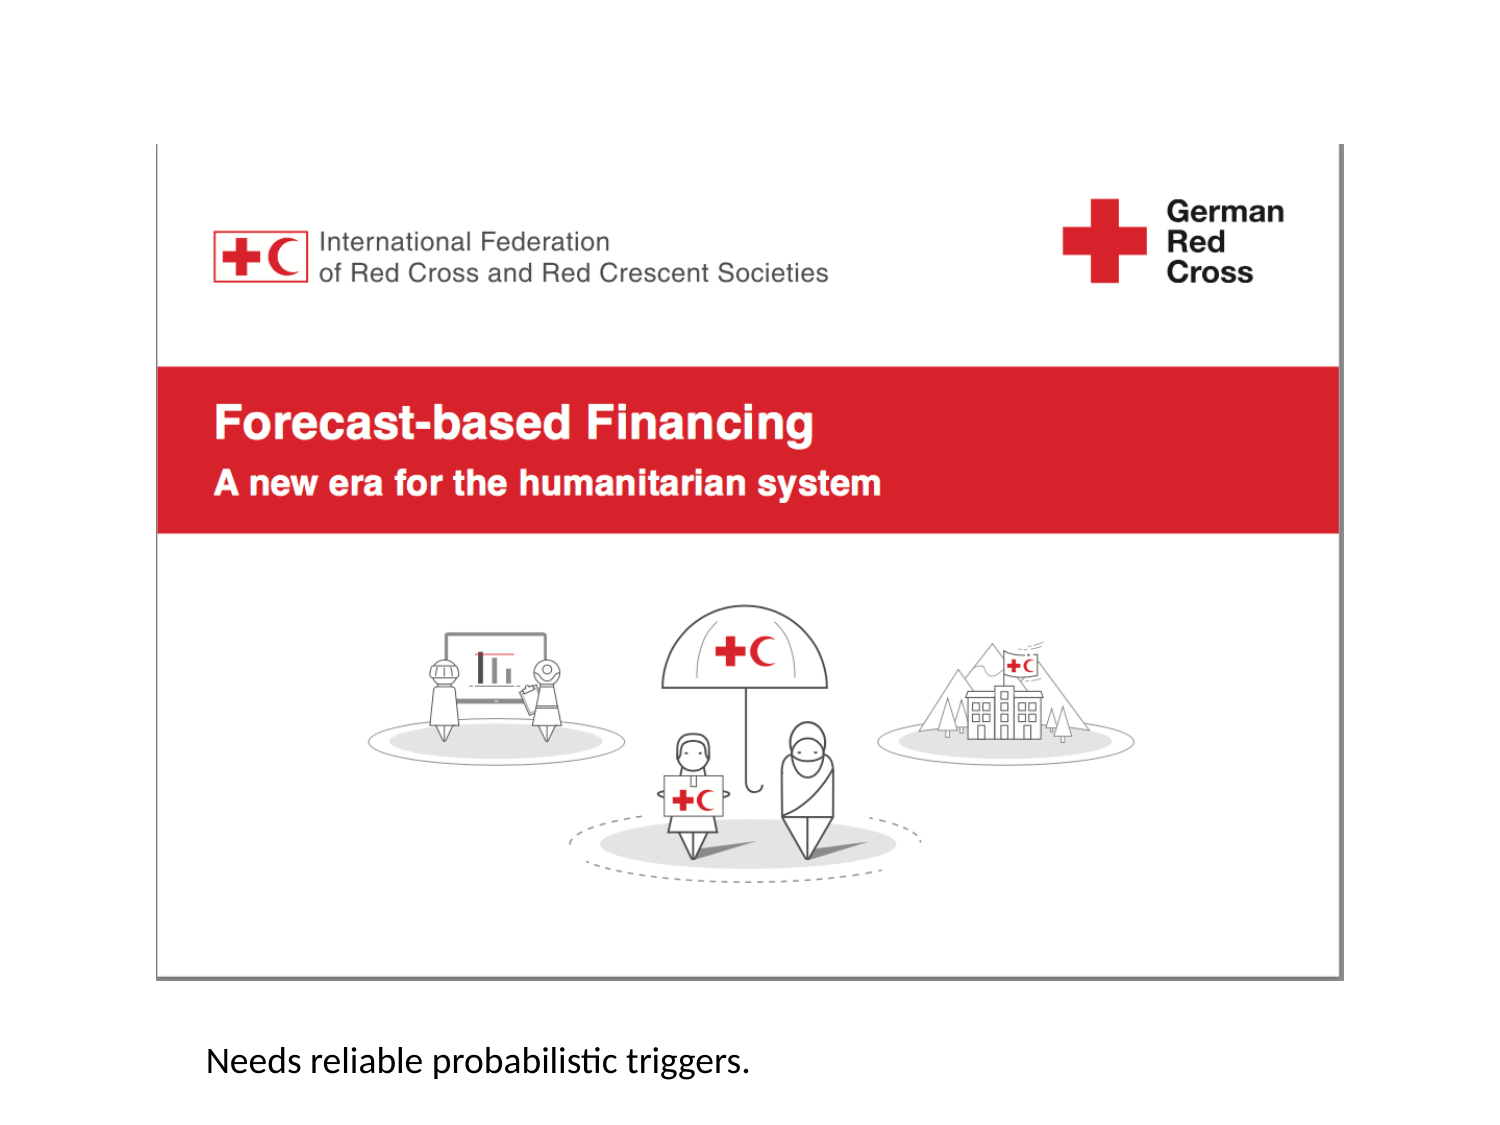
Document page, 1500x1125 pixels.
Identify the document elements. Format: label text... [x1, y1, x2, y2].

text_box Needs reliable probabilistic triggers. [191, 1028, 951, 1088]
picture [156, 144, 1344, 981]
